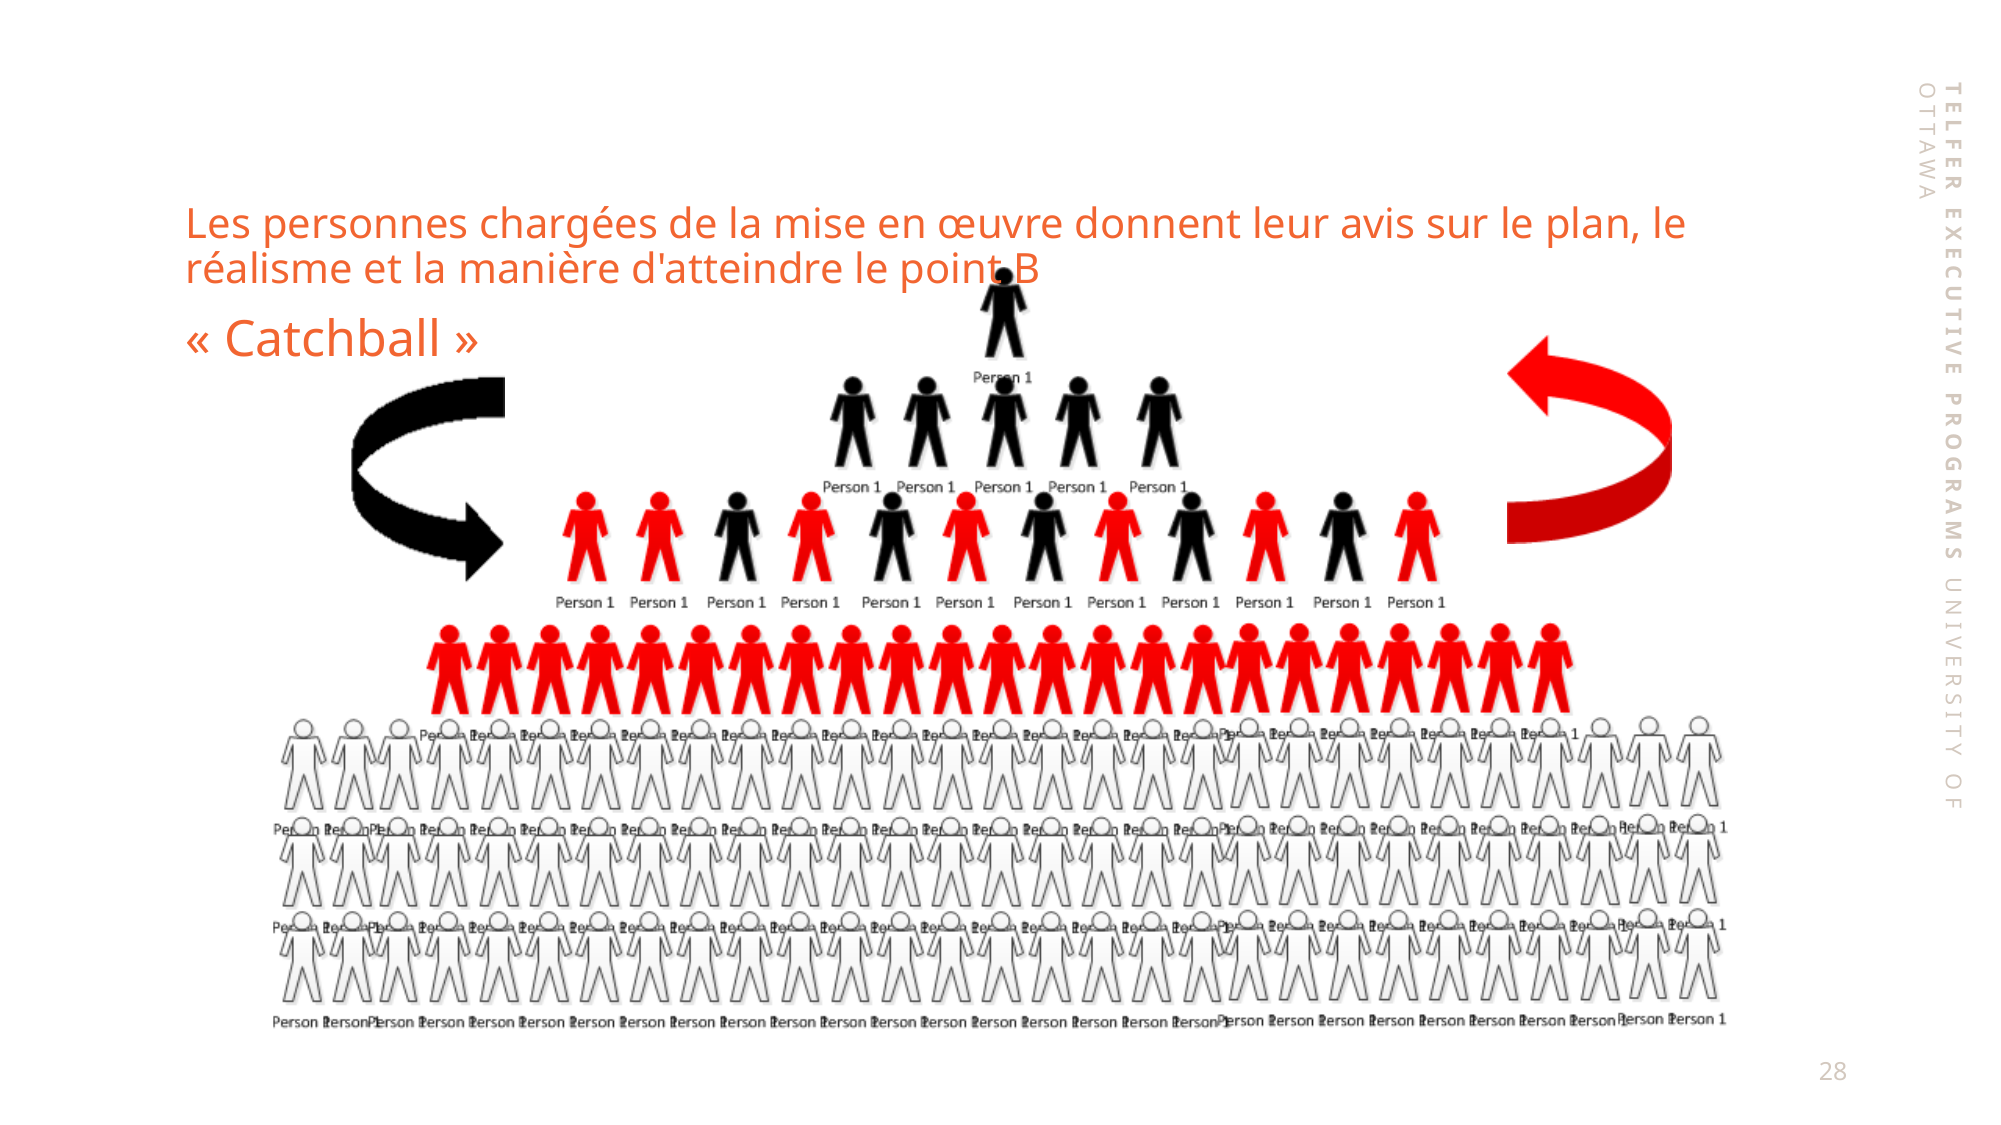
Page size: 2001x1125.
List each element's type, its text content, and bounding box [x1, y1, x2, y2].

picture [272, 267, 1728, 1032]
list Les personnes chargées de la mise en œuvre donnent leur avis sur le plan, le réalisme et la manière d'atteindre le point B « Catchball » [171, 194, 1863, 295]
slide_number 28 [1412, 1042, 1863, 1103]
